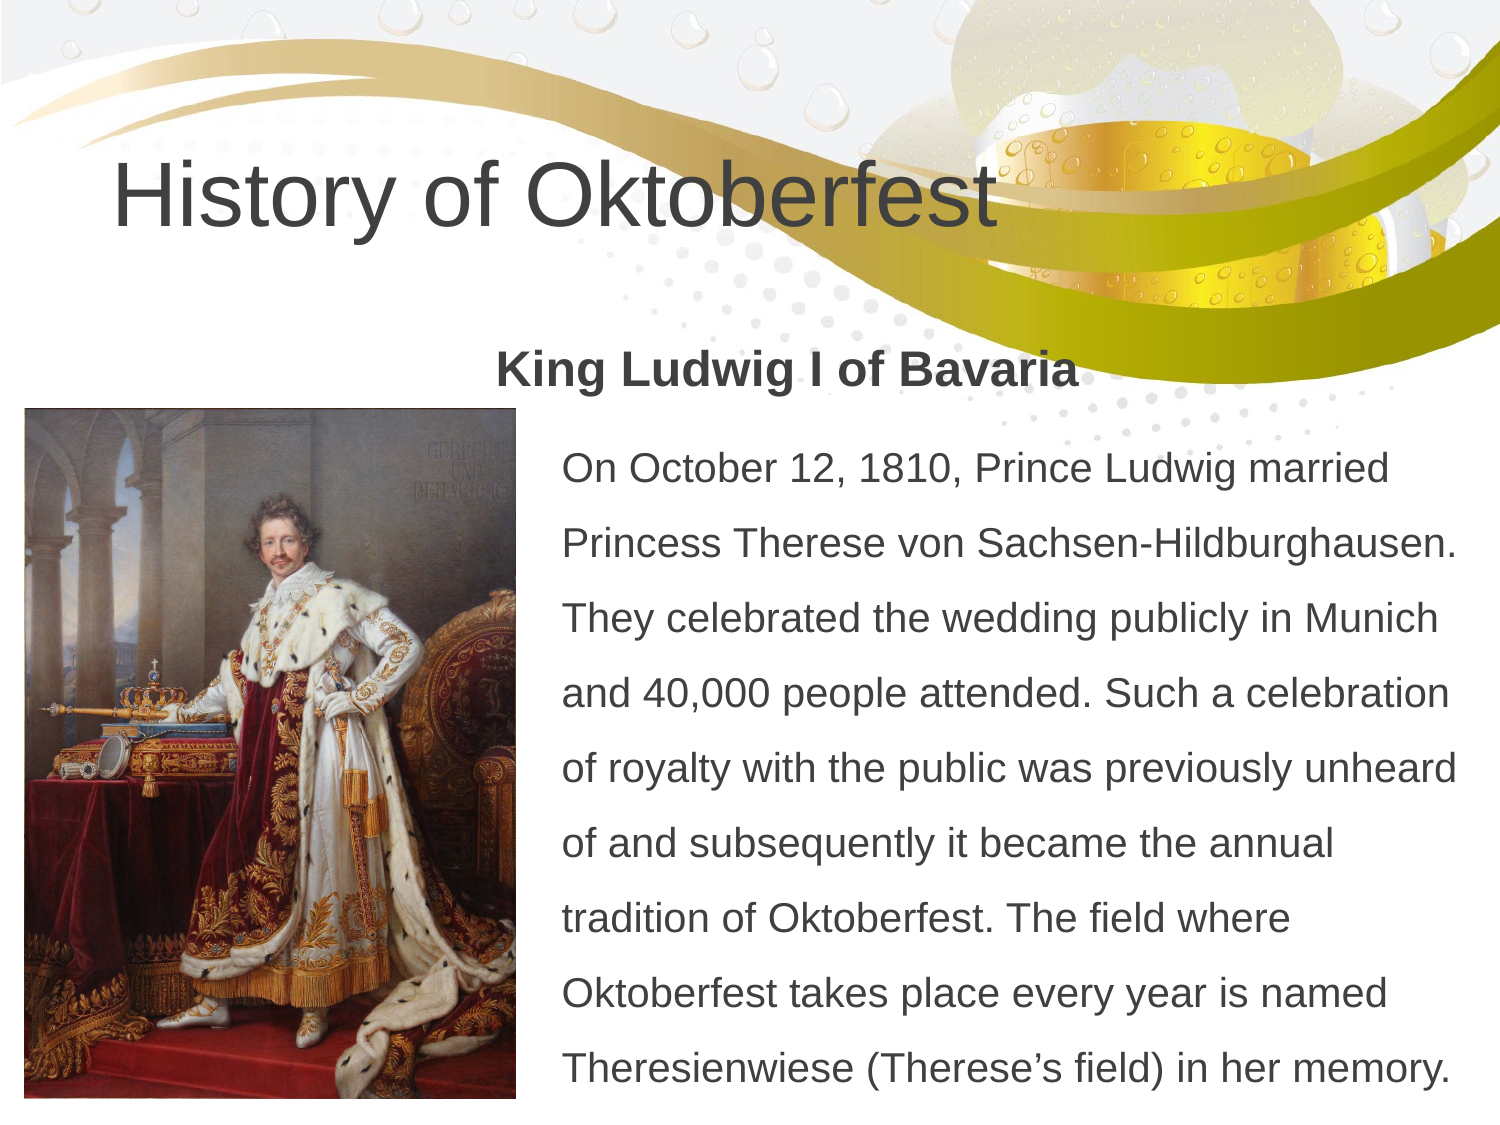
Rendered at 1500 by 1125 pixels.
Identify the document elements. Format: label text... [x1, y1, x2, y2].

text_box King Ludwig I of Bavaria [235, 301, 1265, 402]
text_box On October 12, 1810, Prince Ludwig married Princess Therese von Sachsen-Hildburghausen. They celebrated the wedding publicly in Munich and 40,000 people attended. Such a celebration of royalty with the public was previously unheard of and subsequently it became the annual tradition of Oktoberfest. The field where Oktoberfest takes place every year is named Theresienwiese (Therese’s field) in her memory. [517, 408, 1500, 1099]
text_box History of Oktoberfest [41, 109, 1070, 271]
picture [0, 0, 1500, 1125]
